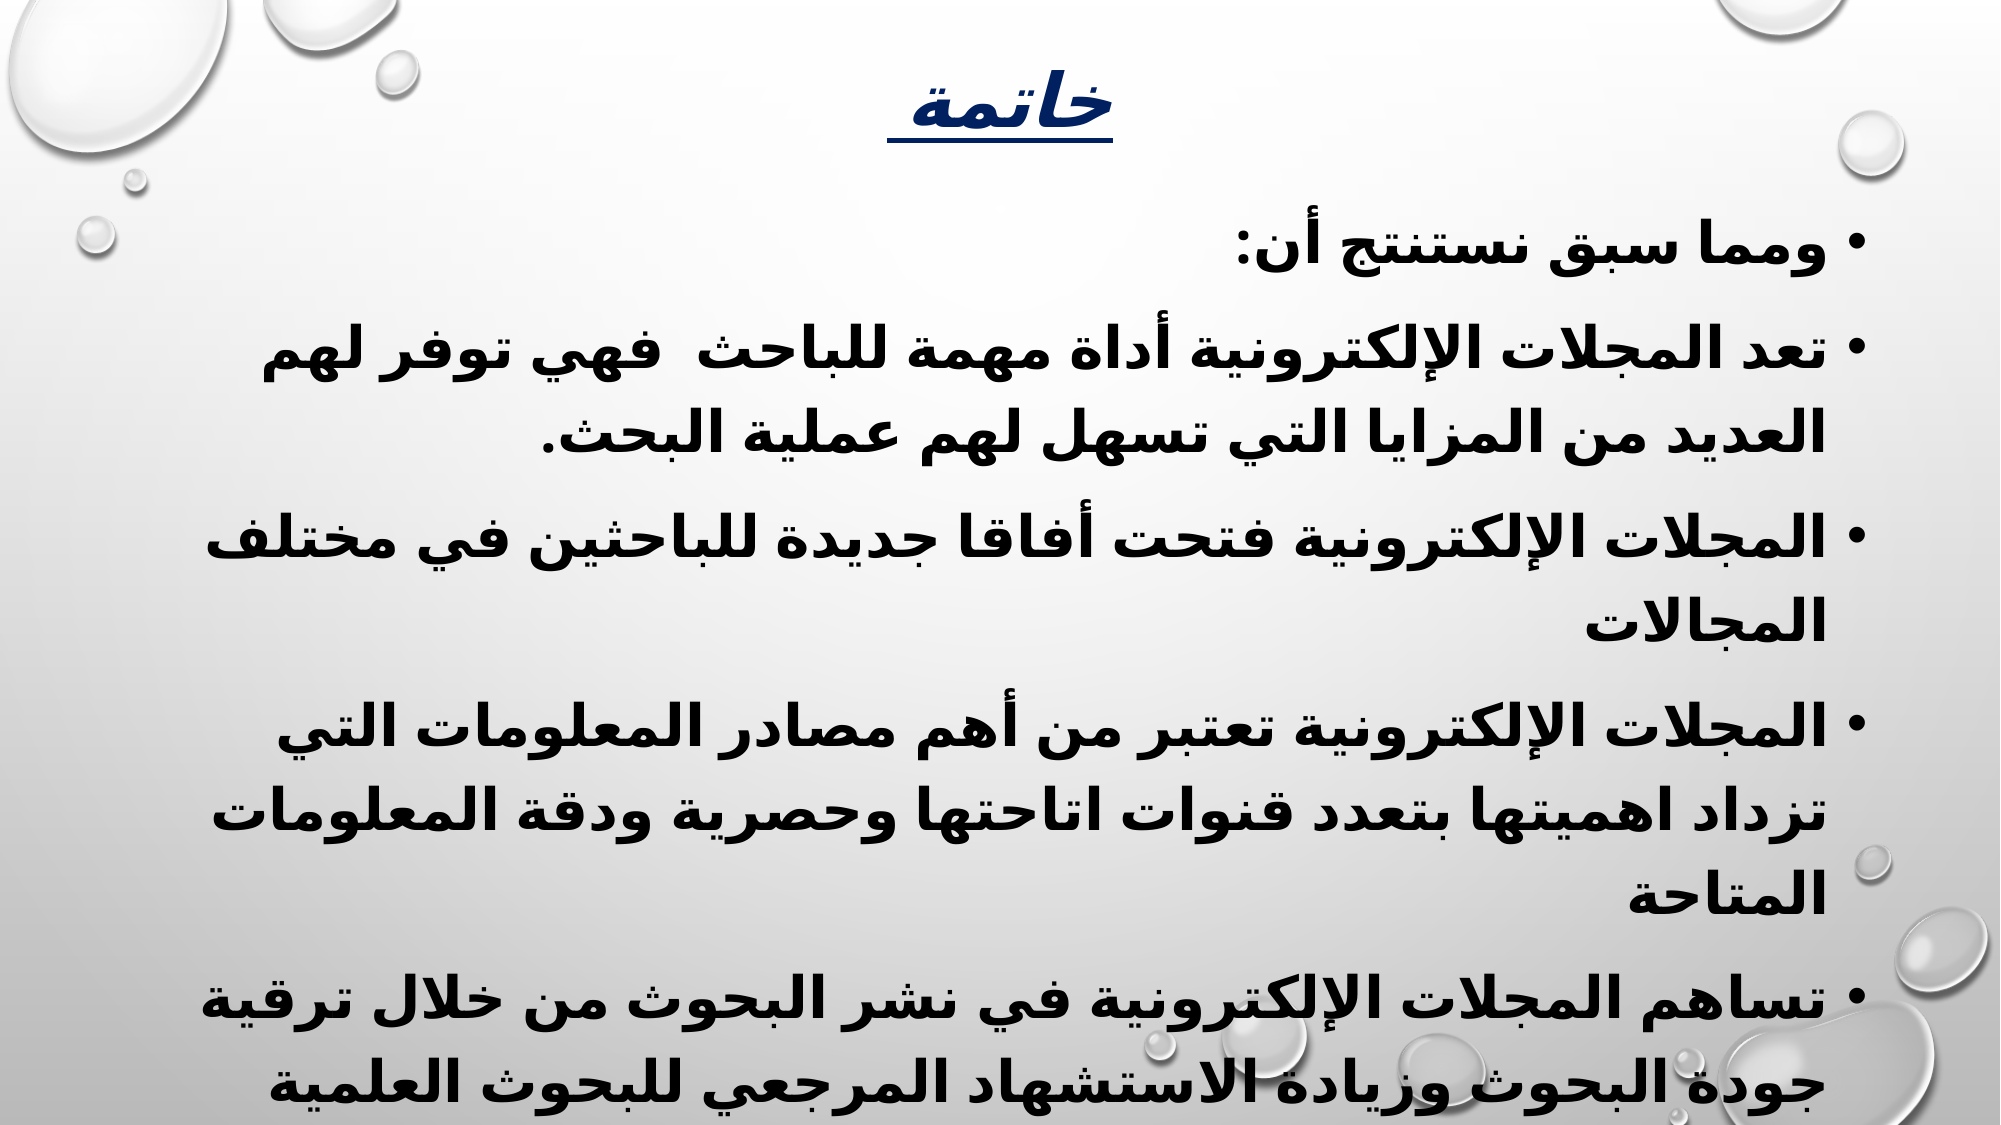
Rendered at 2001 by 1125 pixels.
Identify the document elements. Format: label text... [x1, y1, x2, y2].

title خاتمة [149, 0, 1851, 235]
picture [0, 0, 2000, 1125]
list ومما سبق نستنتج أن: تعد المجلات الإلكترونية أداة مهمة للباحث فهي توفر لهم العديد من المزايا التي تسهل لهم عملية البحث. المجلات الإلكترونية فتحت أفاقا جديدة للباحثين في مختلف المجالات المجلات الإلكترونية تعتبر من أهم مصادر المعلومات التي تزداد اهميتها بتعدد قنوات اتاحتها وحصرية ودقة المعلومات المتاحة تساهم المجلات الإلكترونية في نشر البحوث من خلال ترقية جودة البحوث وزيادة الاستشهاد المرجعي للبحوث العلمية [182, 183, 1883, 1088]
